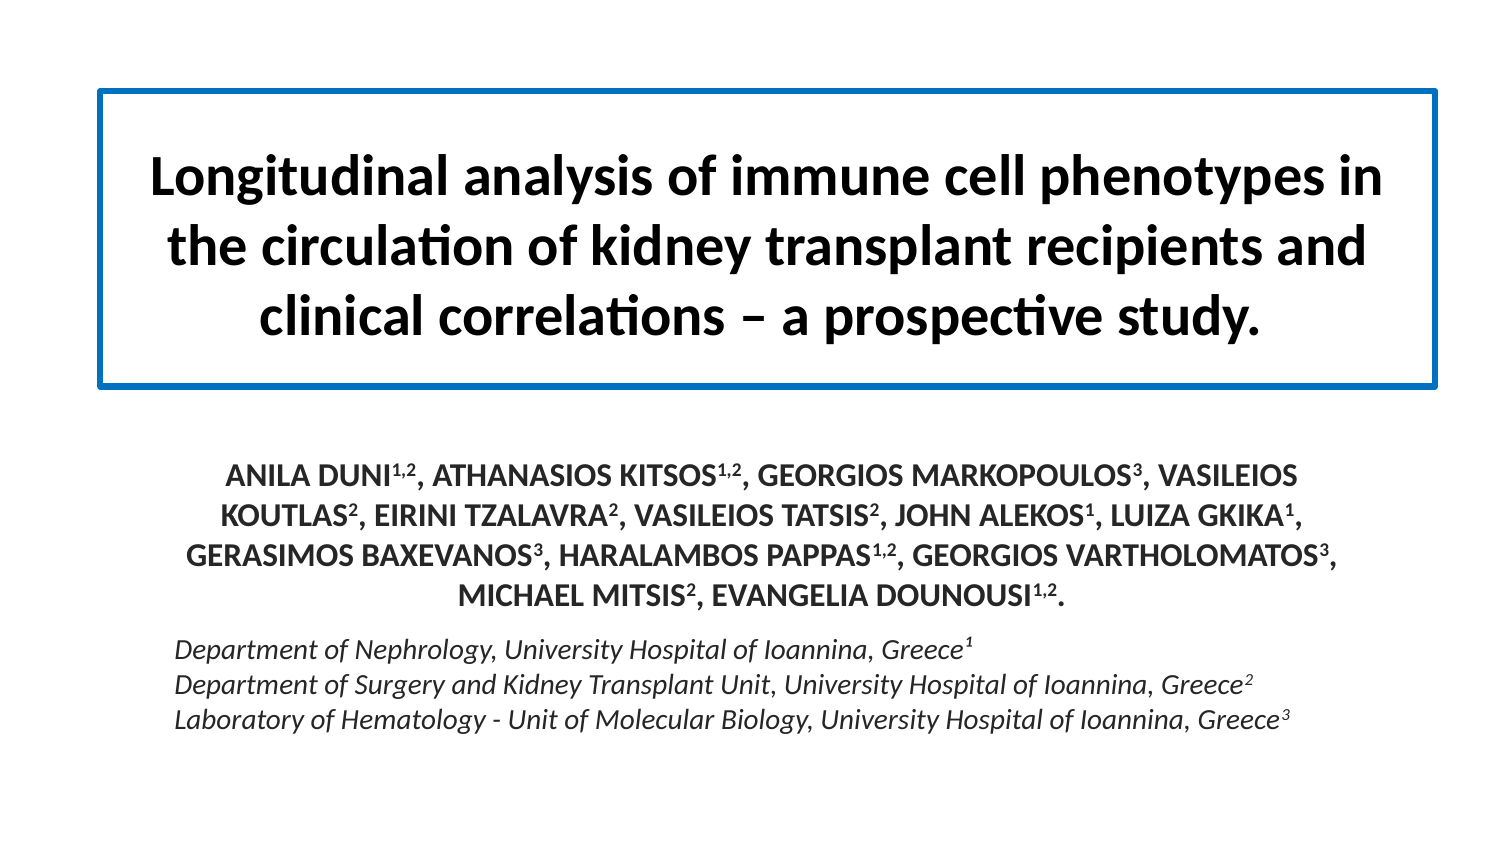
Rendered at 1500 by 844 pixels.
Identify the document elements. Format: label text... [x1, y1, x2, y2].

subtitle ANILA DUNI1,2, ATHANASIOS KITSOS1,2, GEORGIOS MARKOPOULOS3, VASILEIOS KOUTLAS2, EIRINI TZALAVRA2, VASILEIOS TATSIS2, JOHN ALEKOS1, LUIZA GKIKA1, GERASIMOS BAXEVANOS3, HARALAMBOS PAPPAS1,2, GEORGIOS VARTHOLOMATOS3, MICHAEL MITSIS2, EVANGELIA DOUNOUSI1,2. Department of Nephrology, University Hospital of Ioannina, Greece¹ Department of Surgery and Kidney Transplant Unit, University Hospital of Ioannina, Greece2 Laboratory of Hematology - Unit of Molecular Biology, University Hospital of Ioannina, Greece3 [159, 445, 1365, 741]
title Longitudinal analysis of immune cell phenotypes in the circulation of kidney transplant recipients and clinical correlations – a prospective study. [100, 91, 1436, 387]
